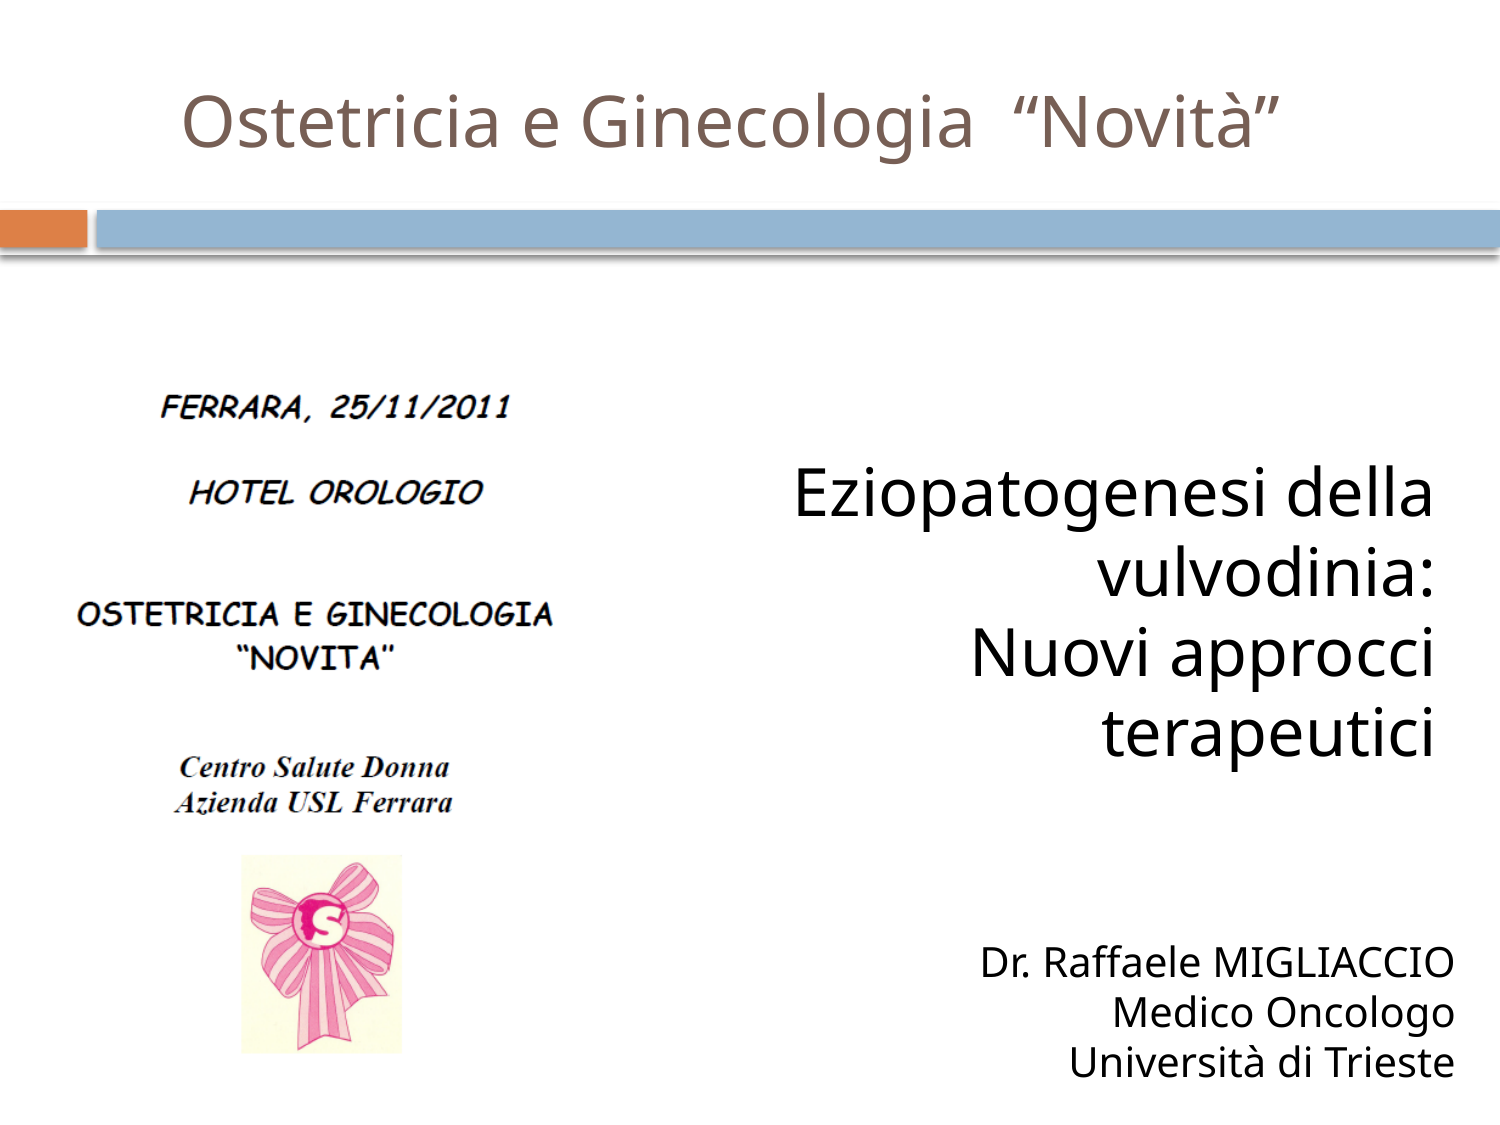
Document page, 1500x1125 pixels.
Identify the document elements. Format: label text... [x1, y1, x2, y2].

text_box Eziopatogenesi della vulvodinia: Nuovi approcci terapeutici [667, 361, 1452, 858]
picture [52, 373, 583, 1084]
title Ostetricia e Ginecologia “Novità” [0, 67, 1463, 256]
text_box Dr. Raffaele MIGLIACCIO Medico Oncologo Università di Trieste [964, 928, 1471, 1094]
